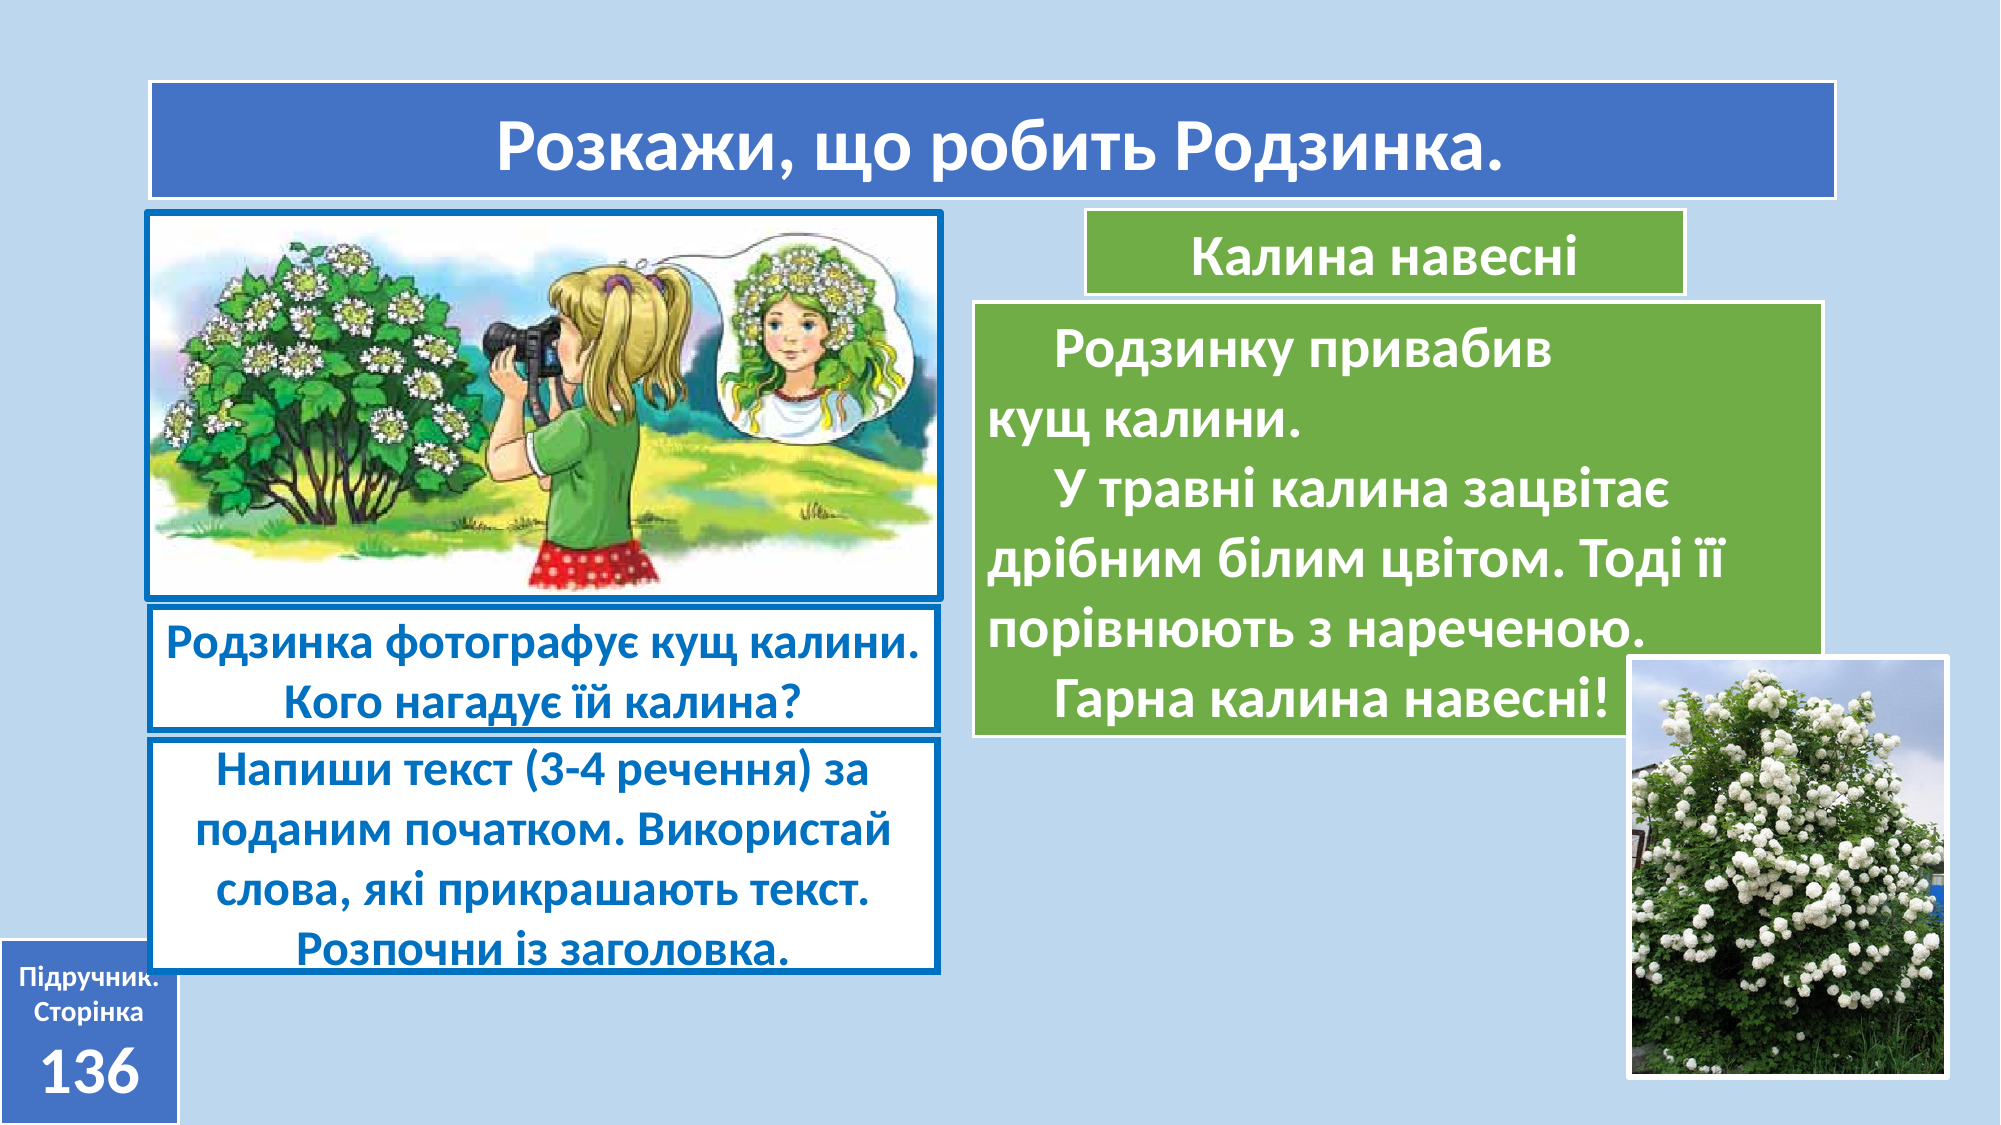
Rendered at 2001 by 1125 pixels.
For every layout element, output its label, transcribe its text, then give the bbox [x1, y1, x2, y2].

picture [149, 215, 938, 596]
text_box Підручник. Сторінка 136 [0, 938, 180, 1125]
text_box Родзинка фотографує кущ калини. Кого нагадує їй калина? [149, 606, 938, 731]
picture [1632, 659, 1944, 1075]
text_box Розкажи, що робить Родзинка. [148, 80, 1837, 200]
text_box Напиши текст (3-4 речення) за поданим початком. Використай слова, які прикрашають текст. Розпочни із заголовка. [149, 739, 938, 972]
text_box Калина навесні [1084, 208, 1687, 296]
text_box Родзинку привабив кущ калини. У травні калина зацвітає дрібним білим цвітом. Тоді її порівнюють з нареченою. Гарна калина навесні! [972, 300, 1825, 738]
